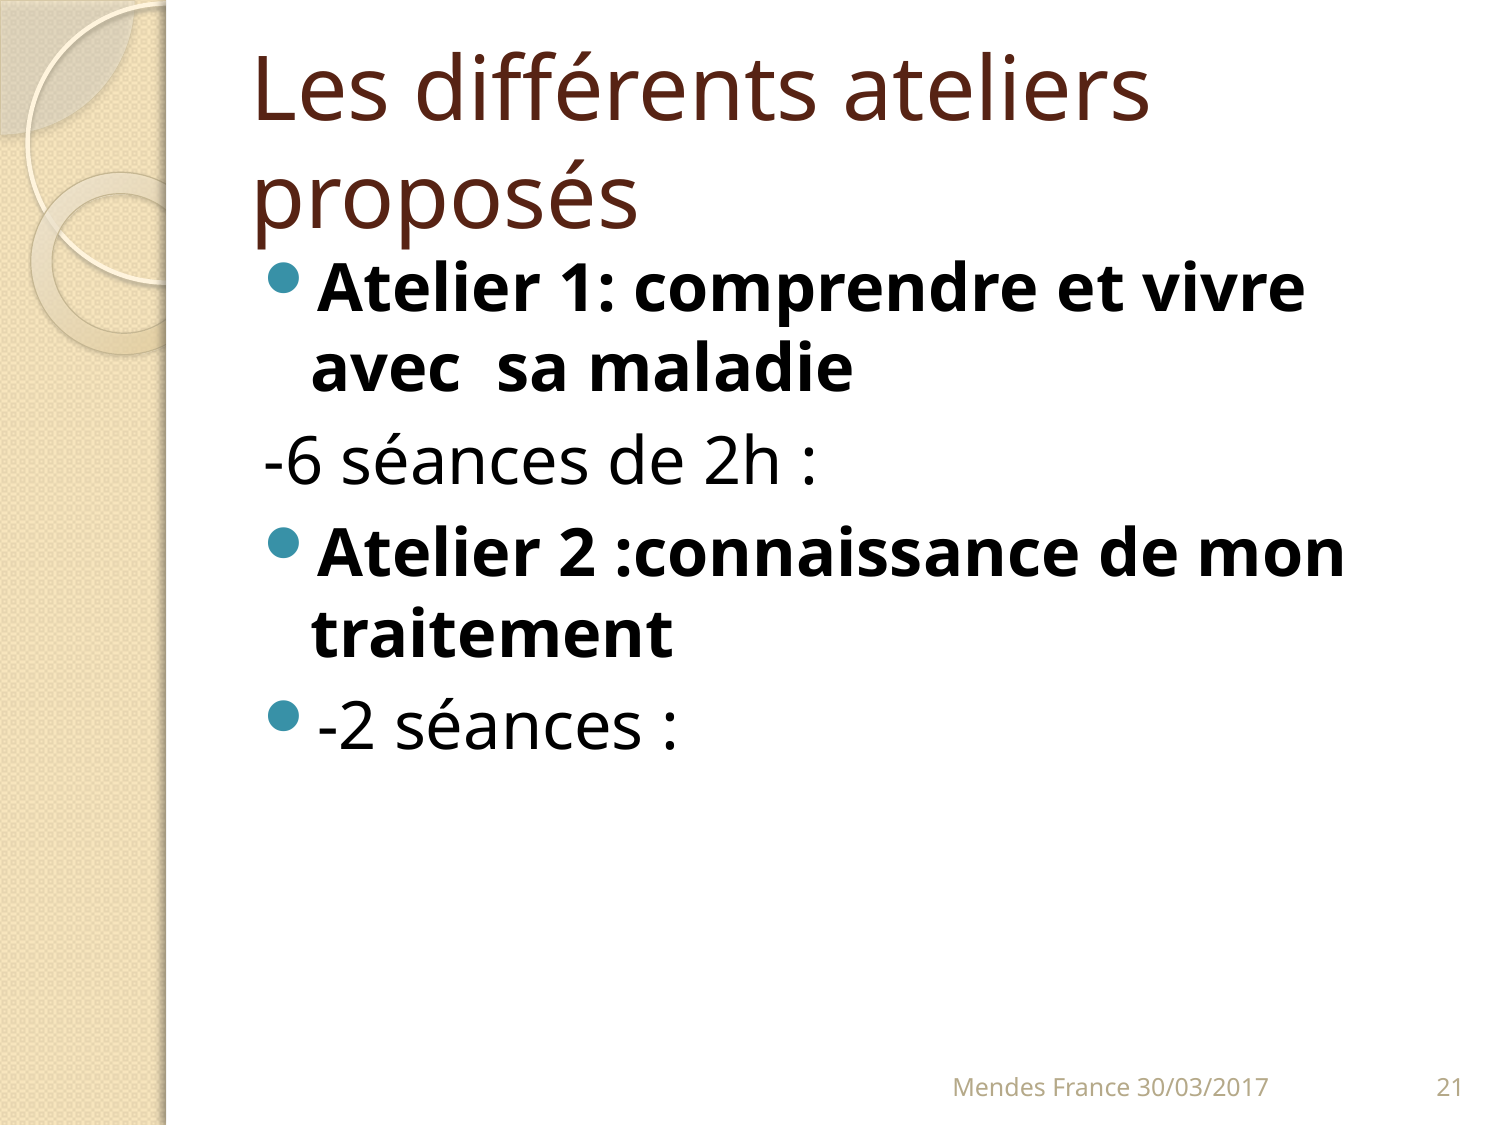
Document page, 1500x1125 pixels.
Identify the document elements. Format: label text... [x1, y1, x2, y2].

footer Mendes France 30/03/2017 [937, 1034, 1413, 1113]
list Atelier 1: comprendre et vivre avec sa maladie -6 séances de 2h : Atelier 2 :connaissance de mon traitement -2 séances : [235, 237, 1466, 1025]
title Les différents ateliers proposés [235, 45, 1466, 233]
slide_number 21 [1413, 1034, 1488, 1113]
